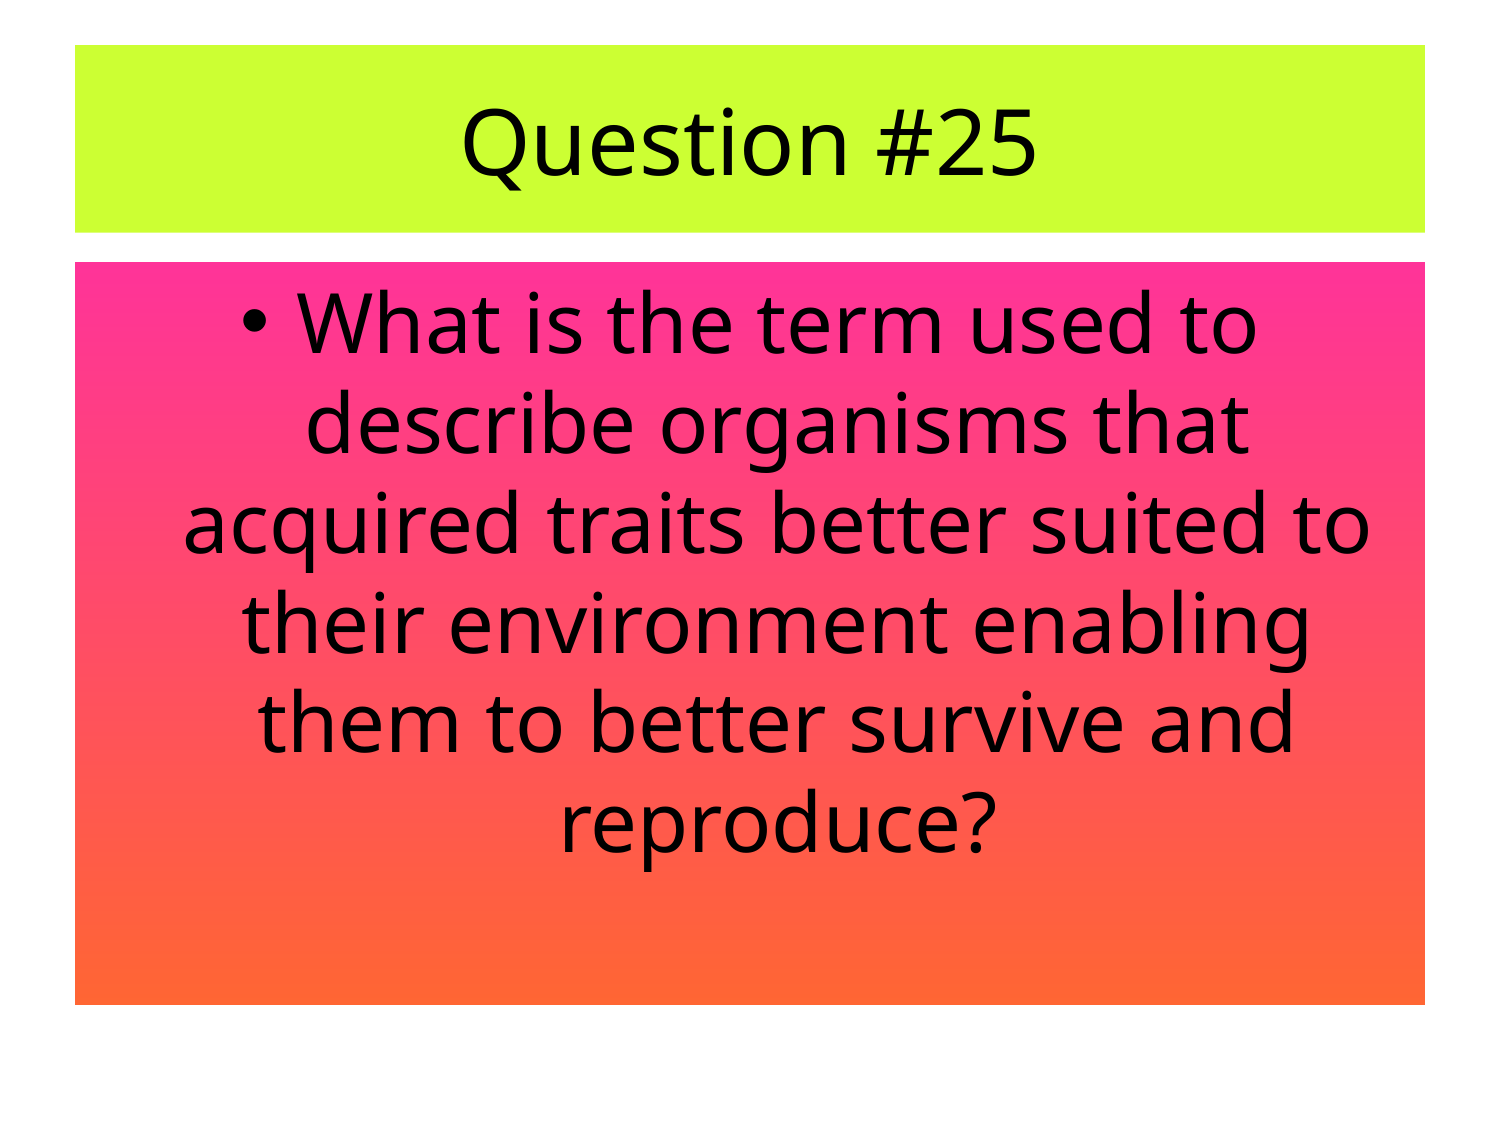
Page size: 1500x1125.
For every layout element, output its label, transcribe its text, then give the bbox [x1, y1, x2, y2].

list What is the term used to describe organisms that acquired traits better suited to their environment enabling them to better survive and reproduce? [75, 262, 1425, 1005]
title Question #25 [75, 45, 1425, 233]
